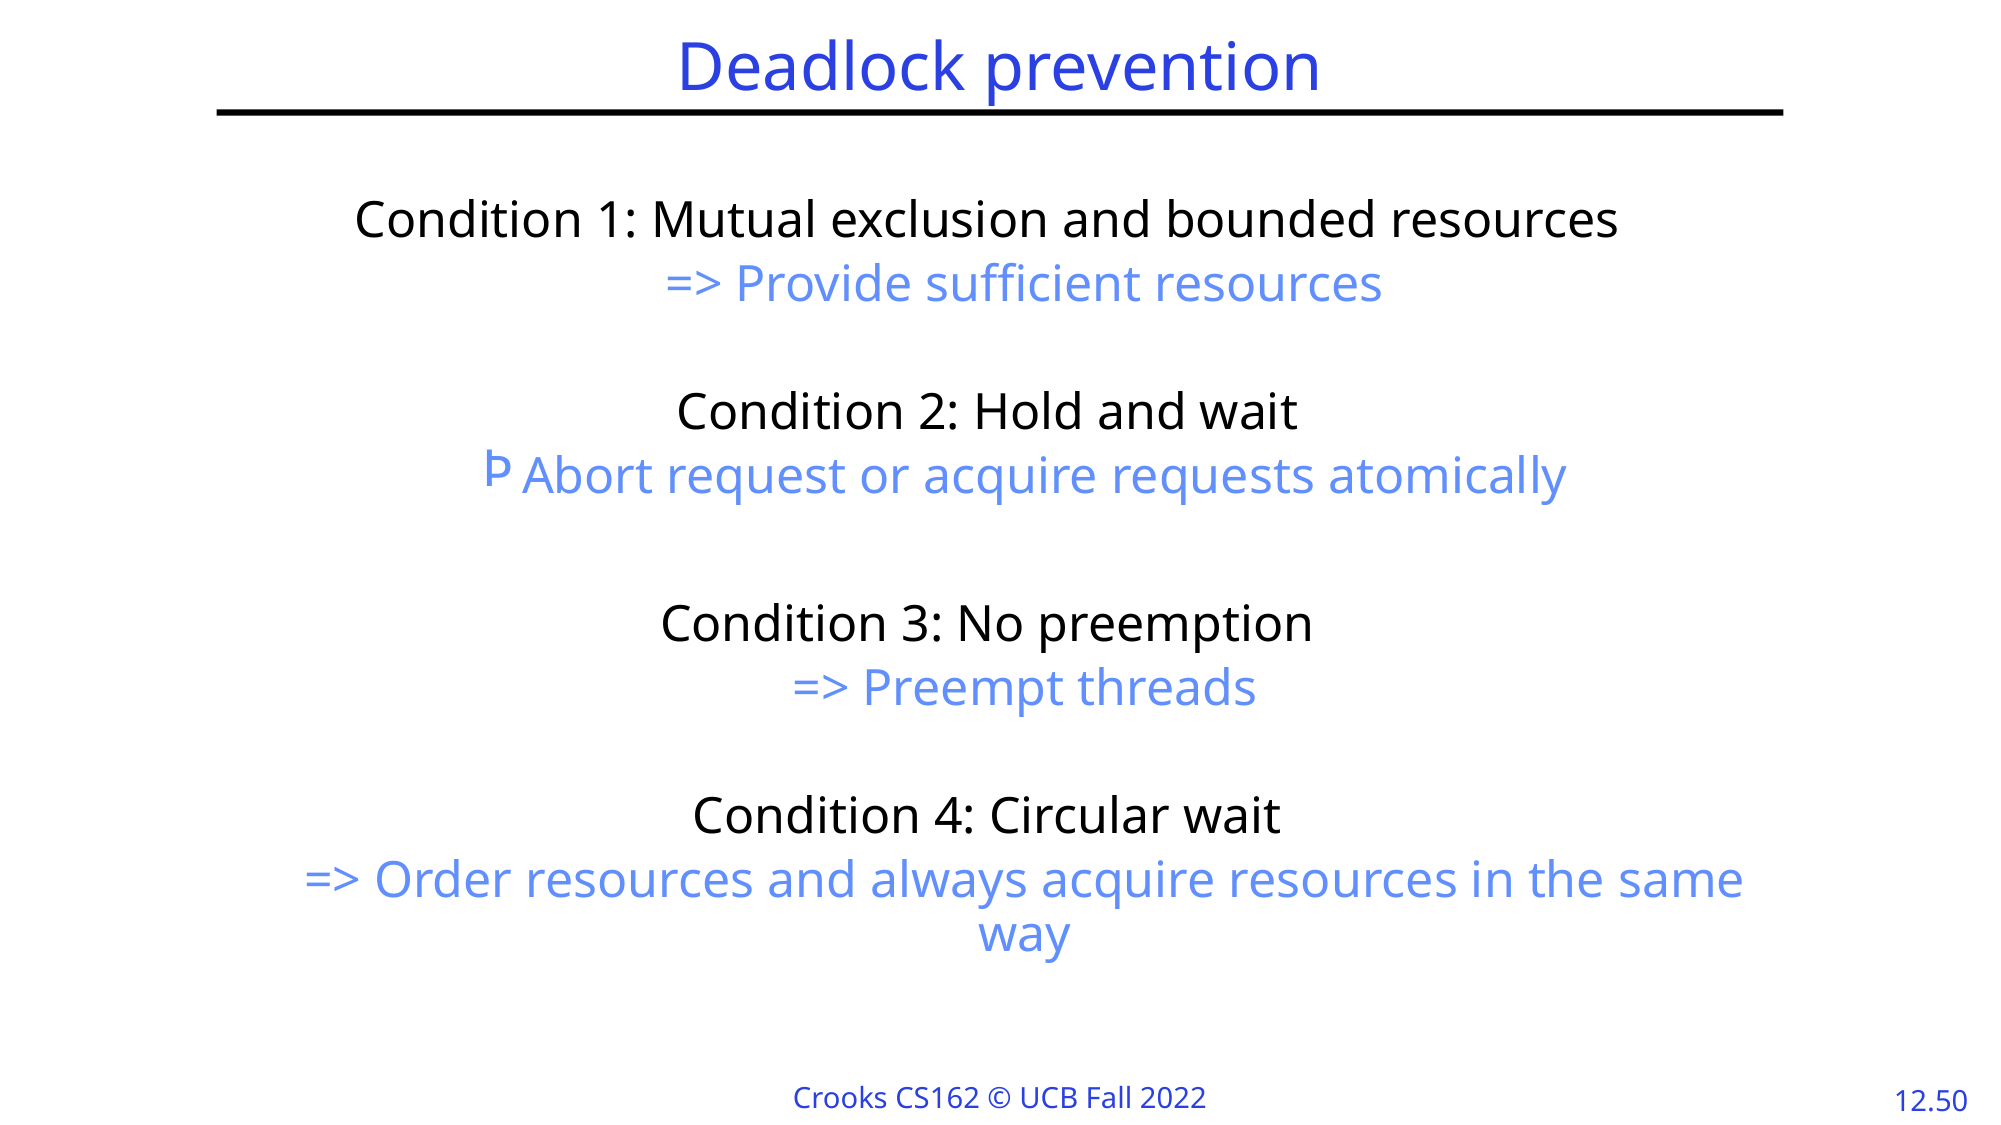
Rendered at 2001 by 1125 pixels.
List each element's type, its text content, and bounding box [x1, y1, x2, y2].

list Condition 1: Mutual exclusion and bounded resources => Provide sufficient resources Condition 2: Hold and wait Abort request or acquire requests atomically Condition 3: No preemption => Preempt threads Condition 4: Circular wait => Order resources and always acquire resources in the same way [162, 187, 1813, 1100]
title Deadlock prevention [300, 24, 1700, 113]
